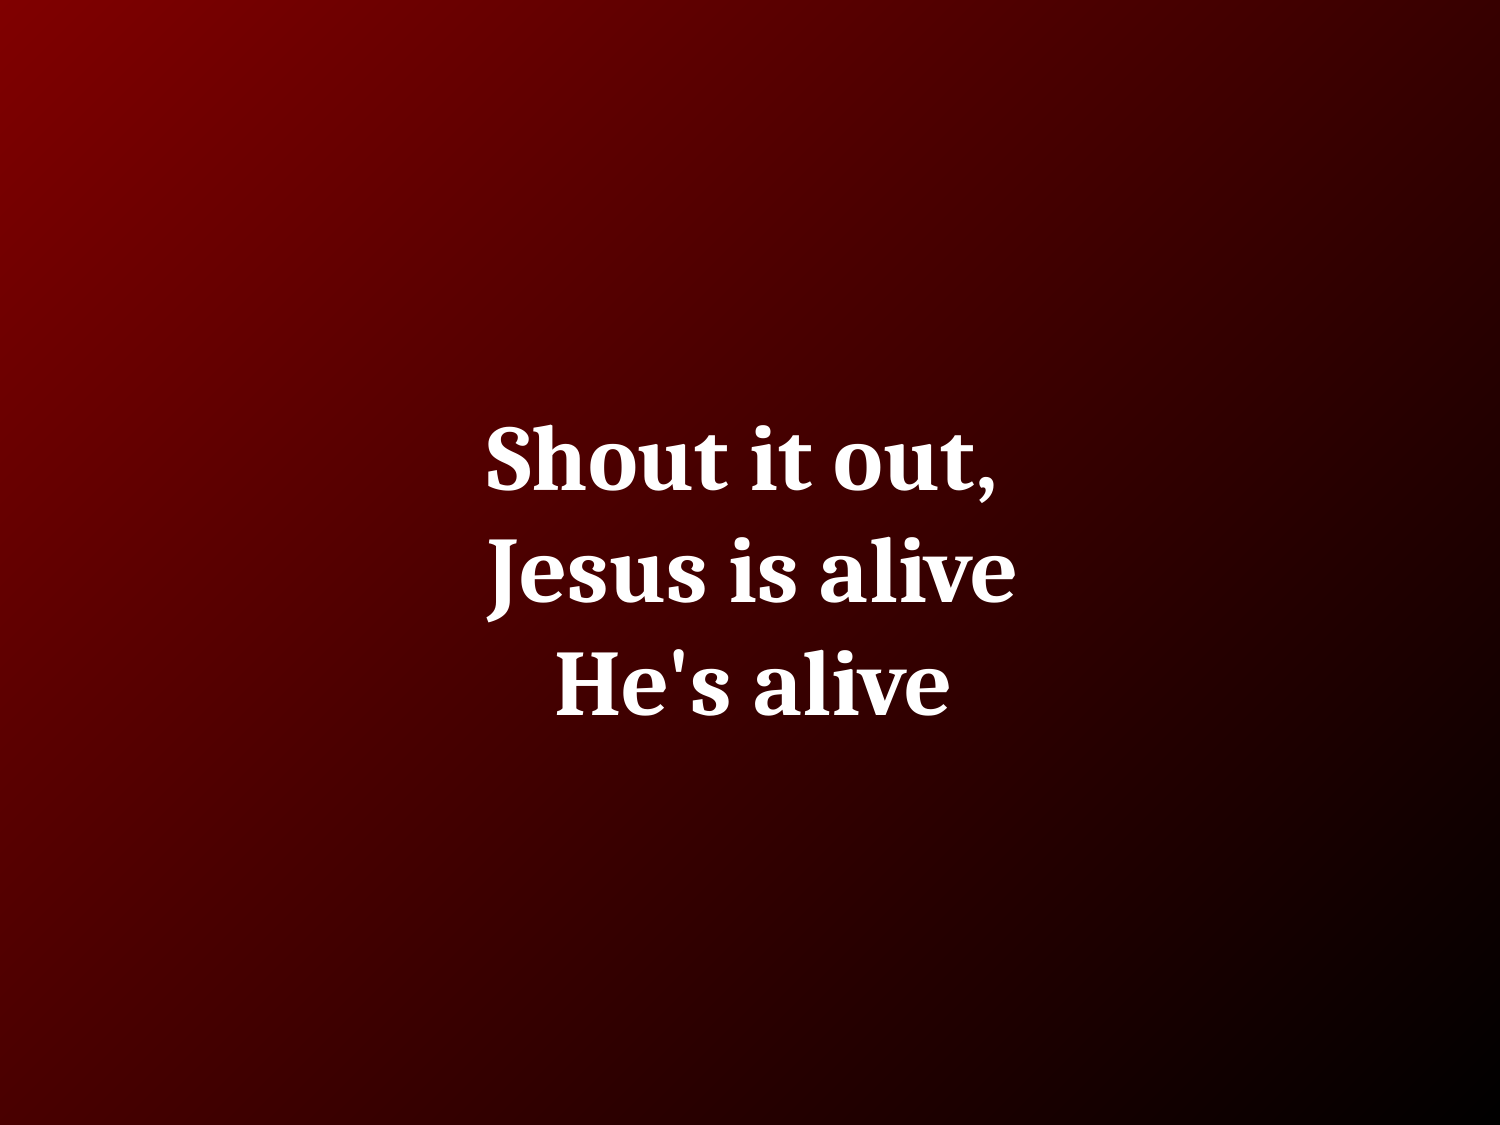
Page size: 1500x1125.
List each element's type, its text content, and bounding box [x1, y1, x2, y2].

title Shout it out, Jesus is alive He's alive [30, 42, 1476, 1088]
